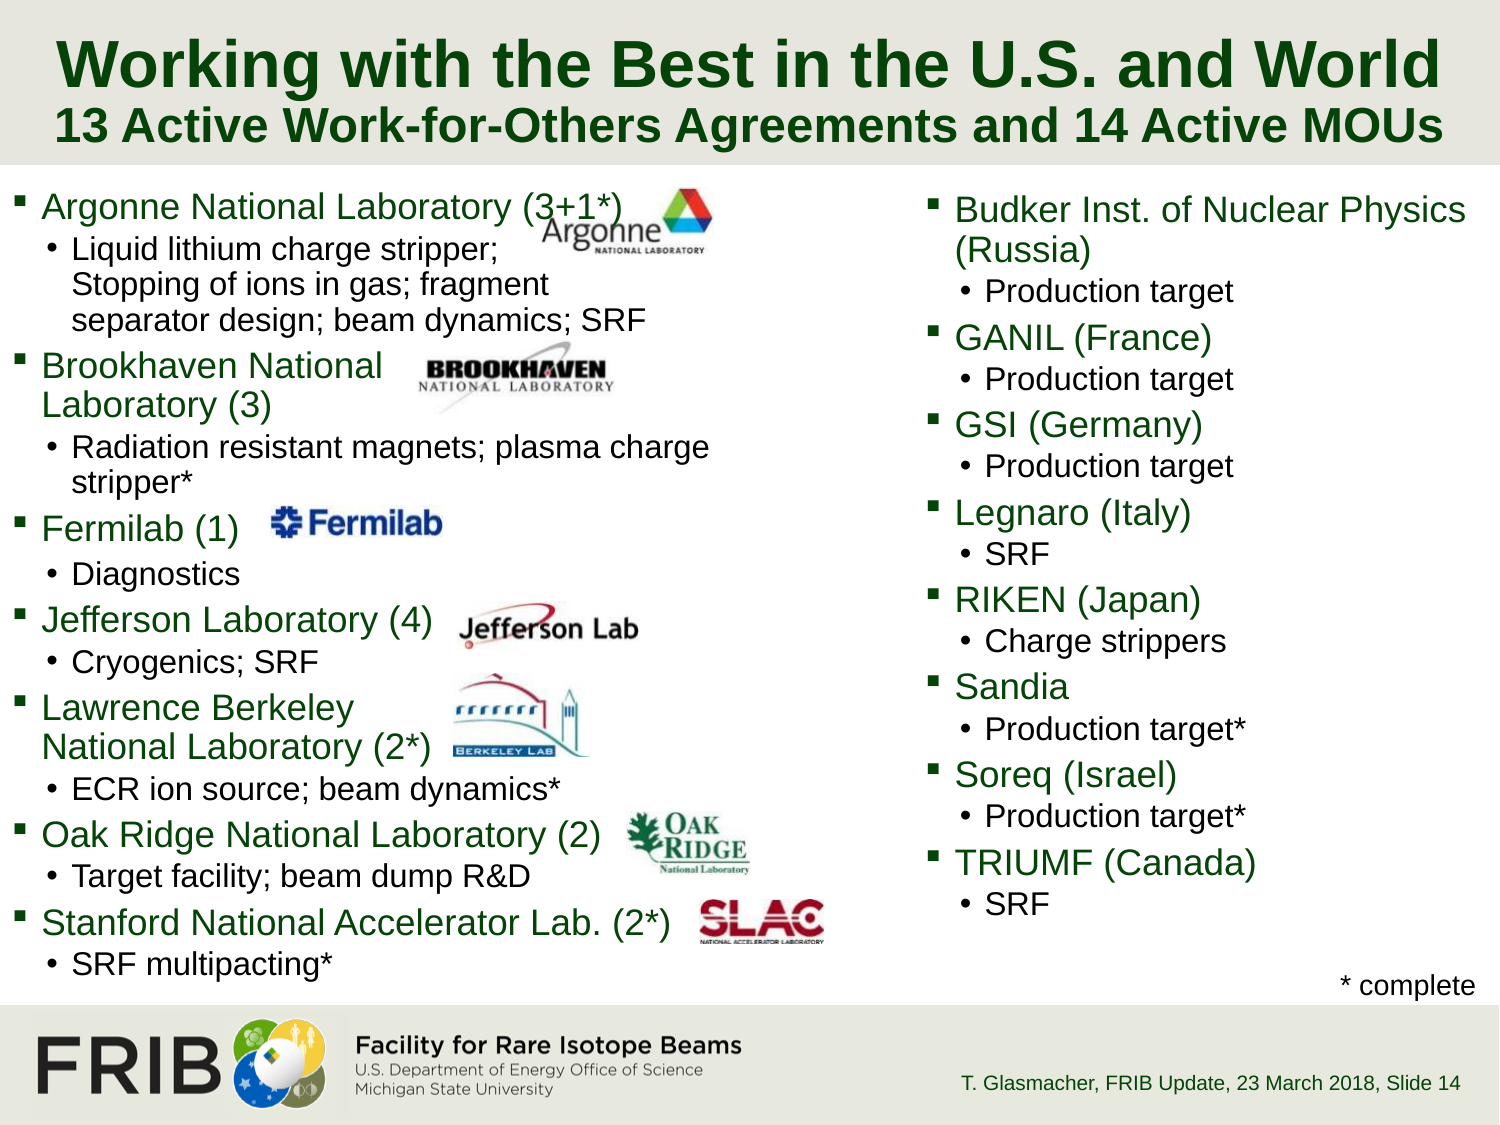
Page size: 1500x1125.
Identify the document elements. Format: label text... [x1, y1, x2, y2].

picture [269, 505, 443, 539]
title Working with the Best in the U.S. and World 13 Active Work-for-Others Agreements and 14 Active MOUs [11, 25, 1489, 158]
picture [417, 340, 615, 416]
list Budker Inst. of Nuclear Physics (Russia) Production target GANIL (France) Production target GSI (Germany) Production target Legnaro (Italy) SRF RIKEN (Japan) Charge strippers Sandia Production target* Soreq (Israel) Production target* TRIUMF (Canada) SRF * complete [924, 190, 1477, 1017]
picture [699, 899, 825, 945]
picture [626, 811, 751, 875]
list Argonne National Laboratory (3+1*) Liquid lithium charge stripper; Stopping of ions in gas; fragment separator design; beam dynamics; SRF Brookhaven National Laboratory (3) Radiation resistant magnets; plasma charge stripper* Fermilab (1) Diagnostics Jefferson Laboratory (4) Cryogenics; SRF Lawrence Berkeley National Laboratory (2*) ECR ion source; beam dynamics* Oak Ridge National Laboratory (2) Target facility; beam dump R&D Stanford National Accelerator Lab. (2*) SRF multipacting* [11, 187, 727, 1013]
footer T. Glasmacher, FRIB Update, 23 March 2018 [679, 1042, 1374, 1103]
picture [0, 1005, 1499, 1125]
slide_number , Slide 14 [1374, 1042, 1500, 1103]
picture [0, 0, 1500, 165]
picture [540, 187, 714, 256]
picture [452, 672, 591, 757]
picture [456, 601, 640, 652]
